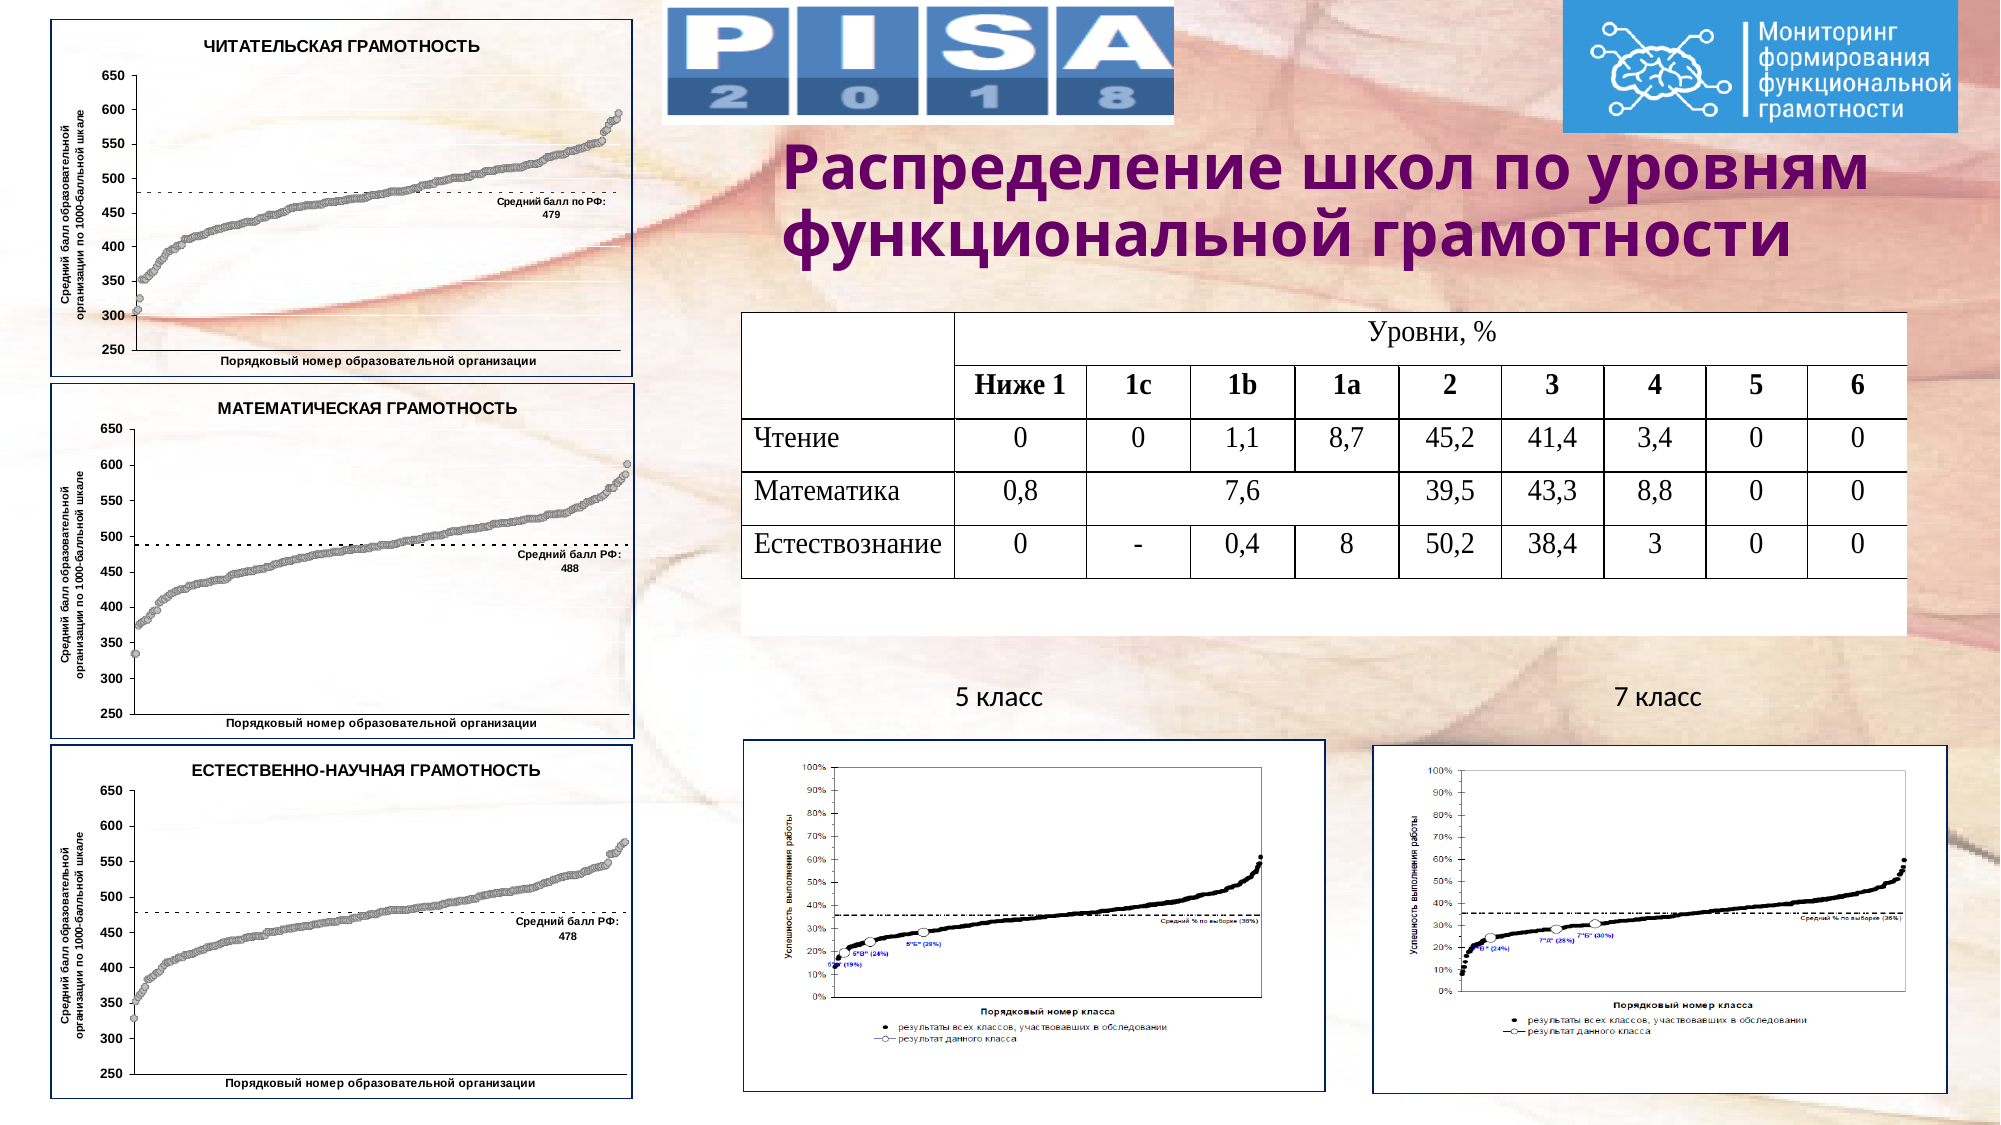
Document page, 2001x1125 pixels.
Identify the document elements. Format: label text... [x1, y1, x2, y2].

title Распределение школ по уровням функциональной грамотности [766, 93, 1892, 311]
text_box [740, 311, 1908, 637]
text_box 5 класс [868, 670, 1130, 720]
picture [1373, 746, 1947, 1093]
picture [51, 745, 631, 1098]
picture [744, 740, 1325, 1091]
picture [51, 20, 632, 376]
picture [1562, 0, 1959, 133]
picture [662, 0, 1174, 125]
text_box 7 класс [1375, 669, 1941, 720]
picture [51, 384, 634, 738]
